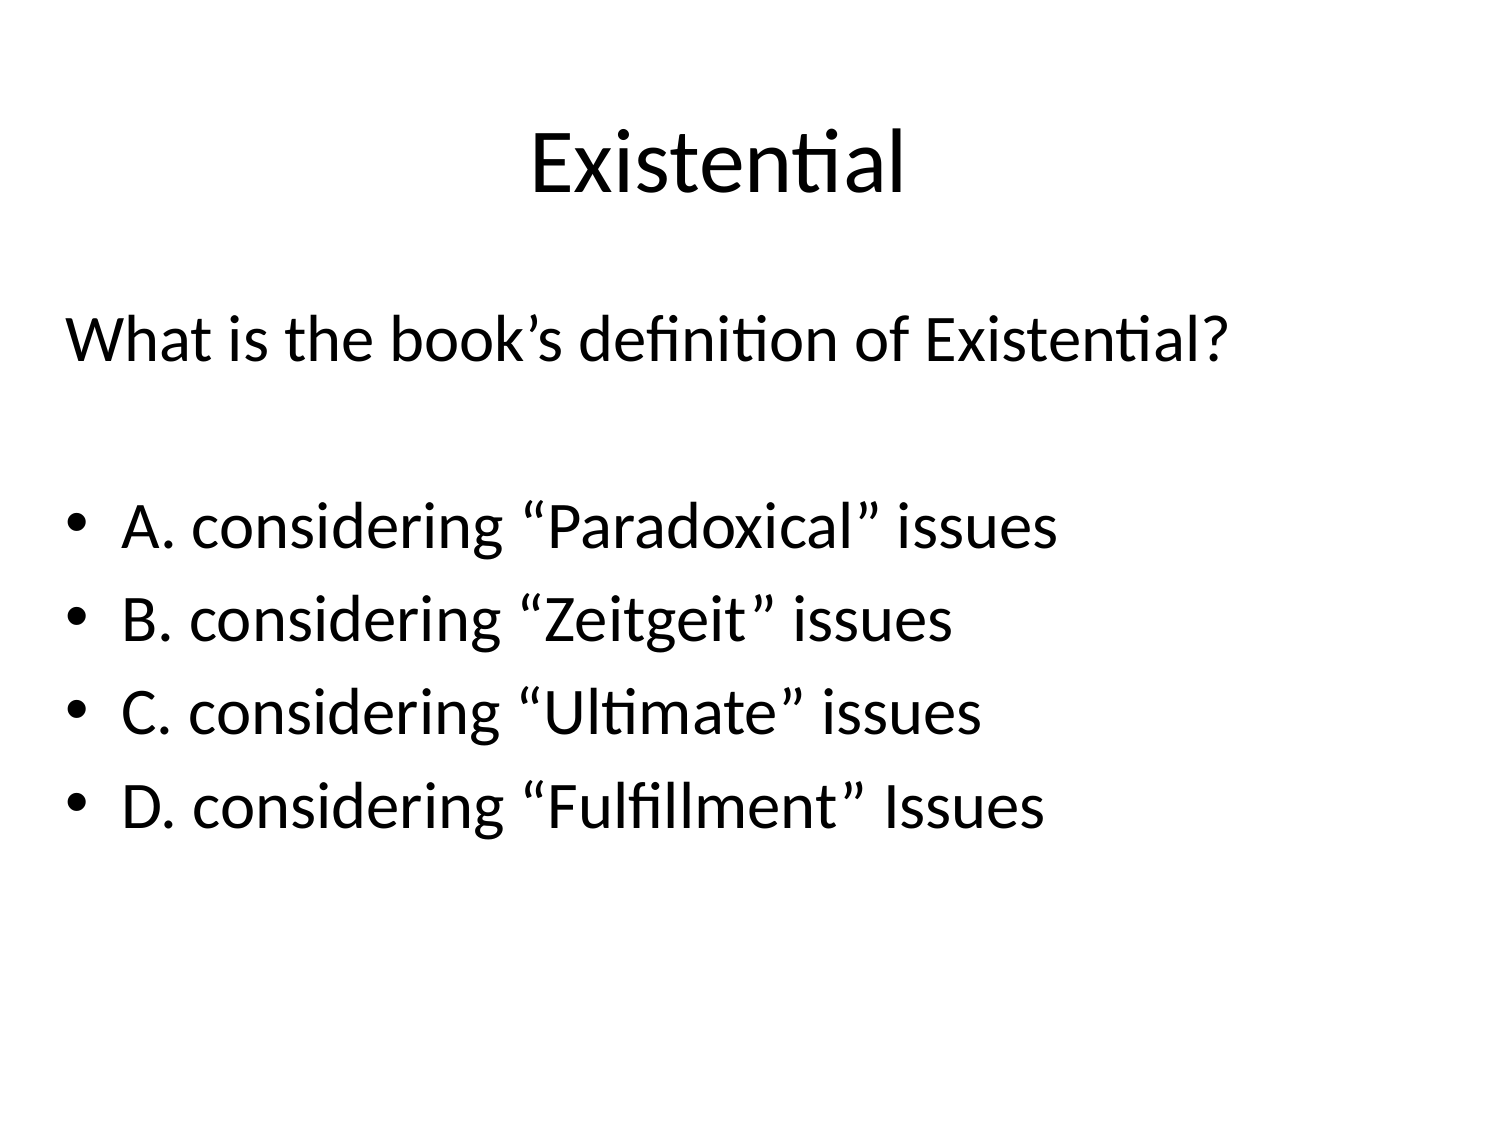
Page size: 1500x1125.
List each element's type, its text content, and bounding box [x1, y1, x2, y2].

list What is the book’s definition of Existential? A. considering “Paradoxical” issues B. considering “Zeitgeit” issues C. considering “Ultimate” issues D. considering “Fulfillment” Issues [50, 287, 1463, 1000]
title Existential [162, 62, 1275, 250]
